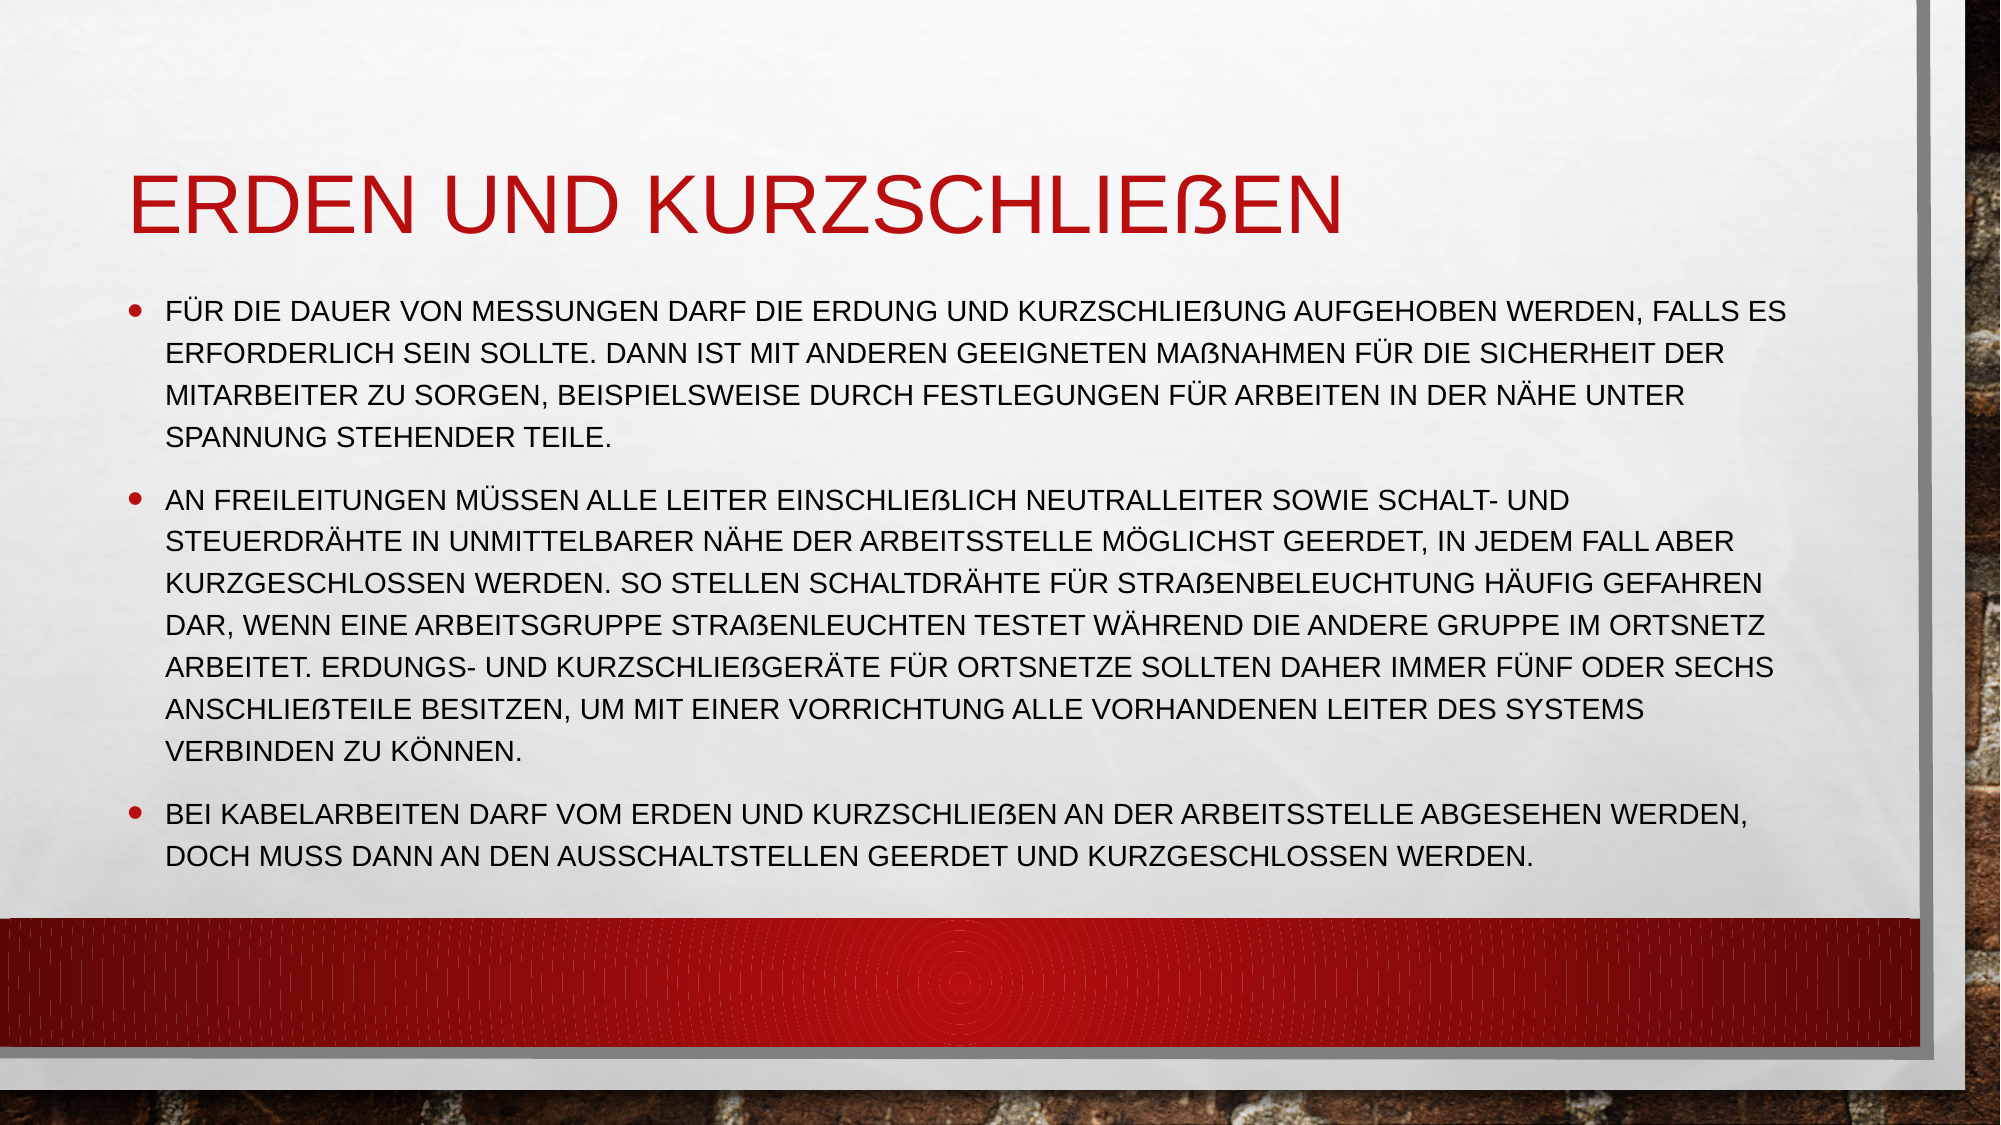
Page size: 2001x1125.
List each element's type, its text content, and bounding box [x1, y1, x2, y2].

picture [0, 0, 2000, 1125]
list Für die Dauer von Messungen darf die Erdung und Kurzschließung aufgehoben werden, falls es erforderlich sein sollte. Dann ist mit anderen geeigneten Maßnahmen für die Sicherheit der Mitarbeiter zu sorgen, beispielsweise durch Festlegungen für Arbeiten in der Nähe unter Spannung stehender Teile. An Freileitungen müssen alle Leiter einschließlich Neutralleiter sowie Schalt- und Steuerdrähte in unmittelbarer Nähe der Arbeitsstelle möglichst geerdet, in jedem Fall aber kurzgeschlossen werden. So stellen Schaltdrähte für Straßenbeleuchtung häufig Gefahren dar, wenn eine Arbeitsgruppe Straßenleuchten testet während die andere Gruppe im Ortsnetz arbeitet. Erdungs- und Kurzschließgeräte für Ortsnetze sollten daher immer fünf oder sechs Anschließteile besitzen, um mit einer Vorrichtung alle vorhandenen Leiter des Systems verbinden zu können. Bei Kabelarbeiten darf vom Erden und Kurzschließen an der Arbeitsstelle abgesehen werden, doch muss dann an den Ausschaltstellen geerdet und kurzgeschlossen werden. [112, 338, 1818, 882]
title Erden und Kurzschließen [112, 112, 1818, 302]
